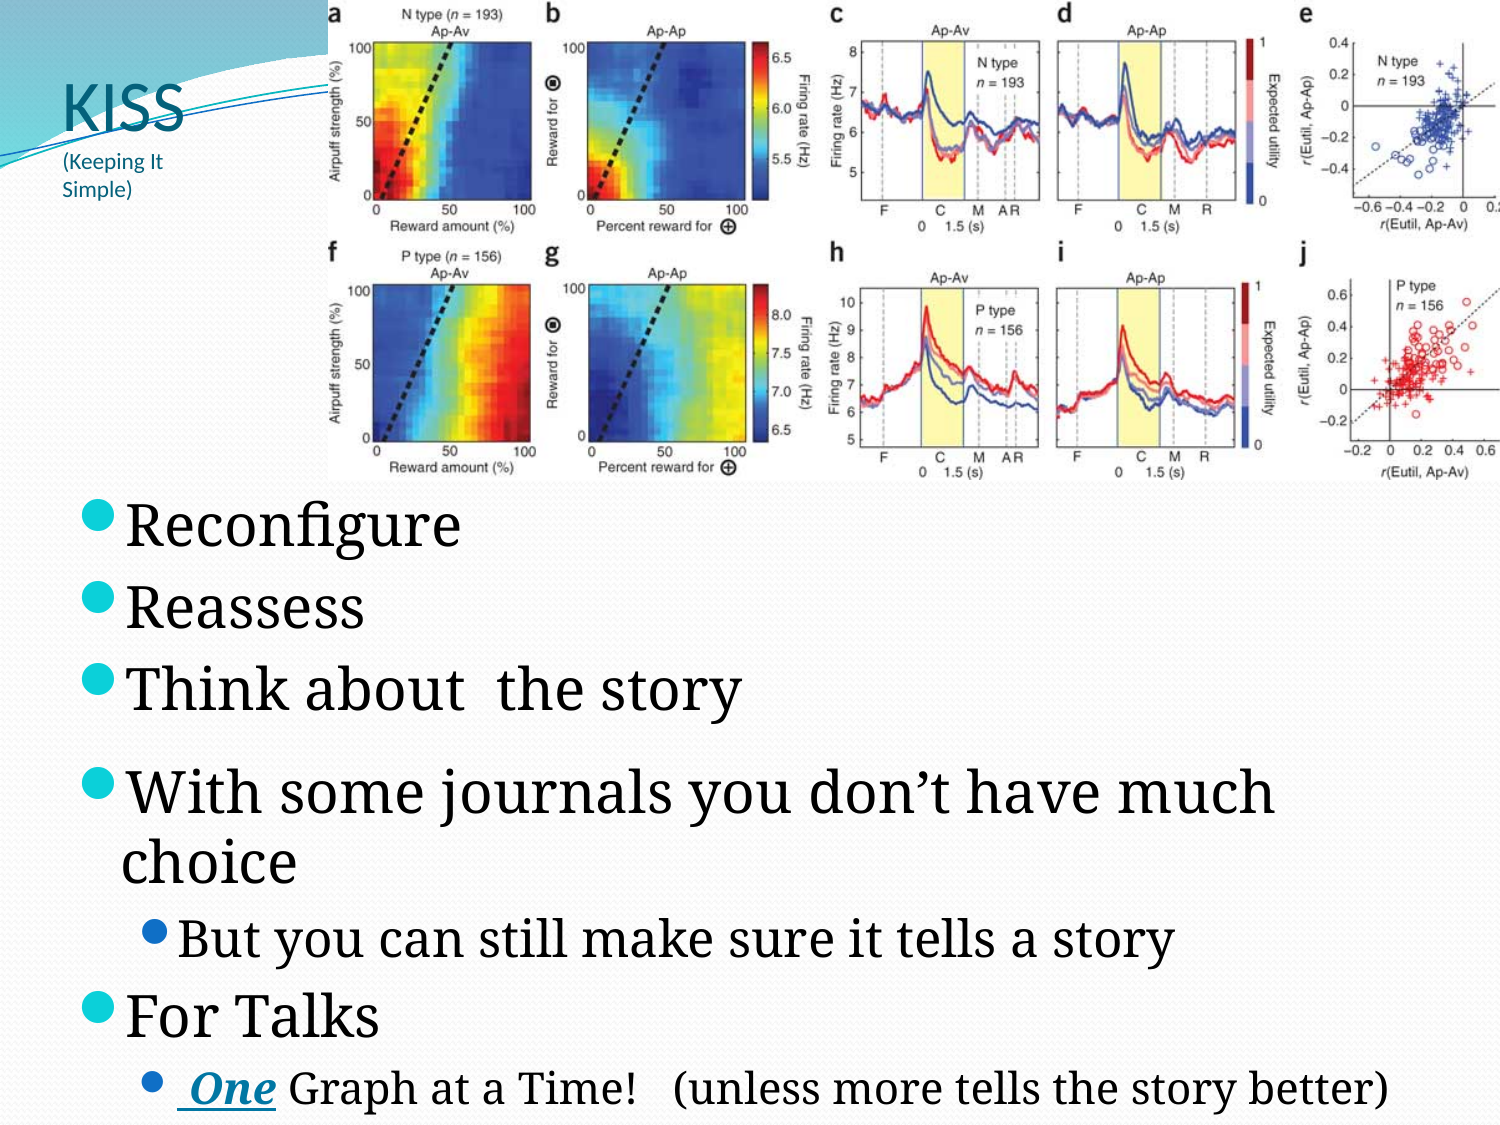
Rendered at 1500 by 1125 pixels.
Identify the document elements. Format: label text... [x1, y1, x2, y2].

picture [328, 0, 1500, 481]
list Reconfigure Reassess Think about the story With some journals you don’t have much choice But you can still make sure it tells a story For Talks One Graph at a Time! (unless more tells the story better) [62, 480, 1475, 1125]
title KISS (Keeping It Simple) [62, 50, 321, 202]
